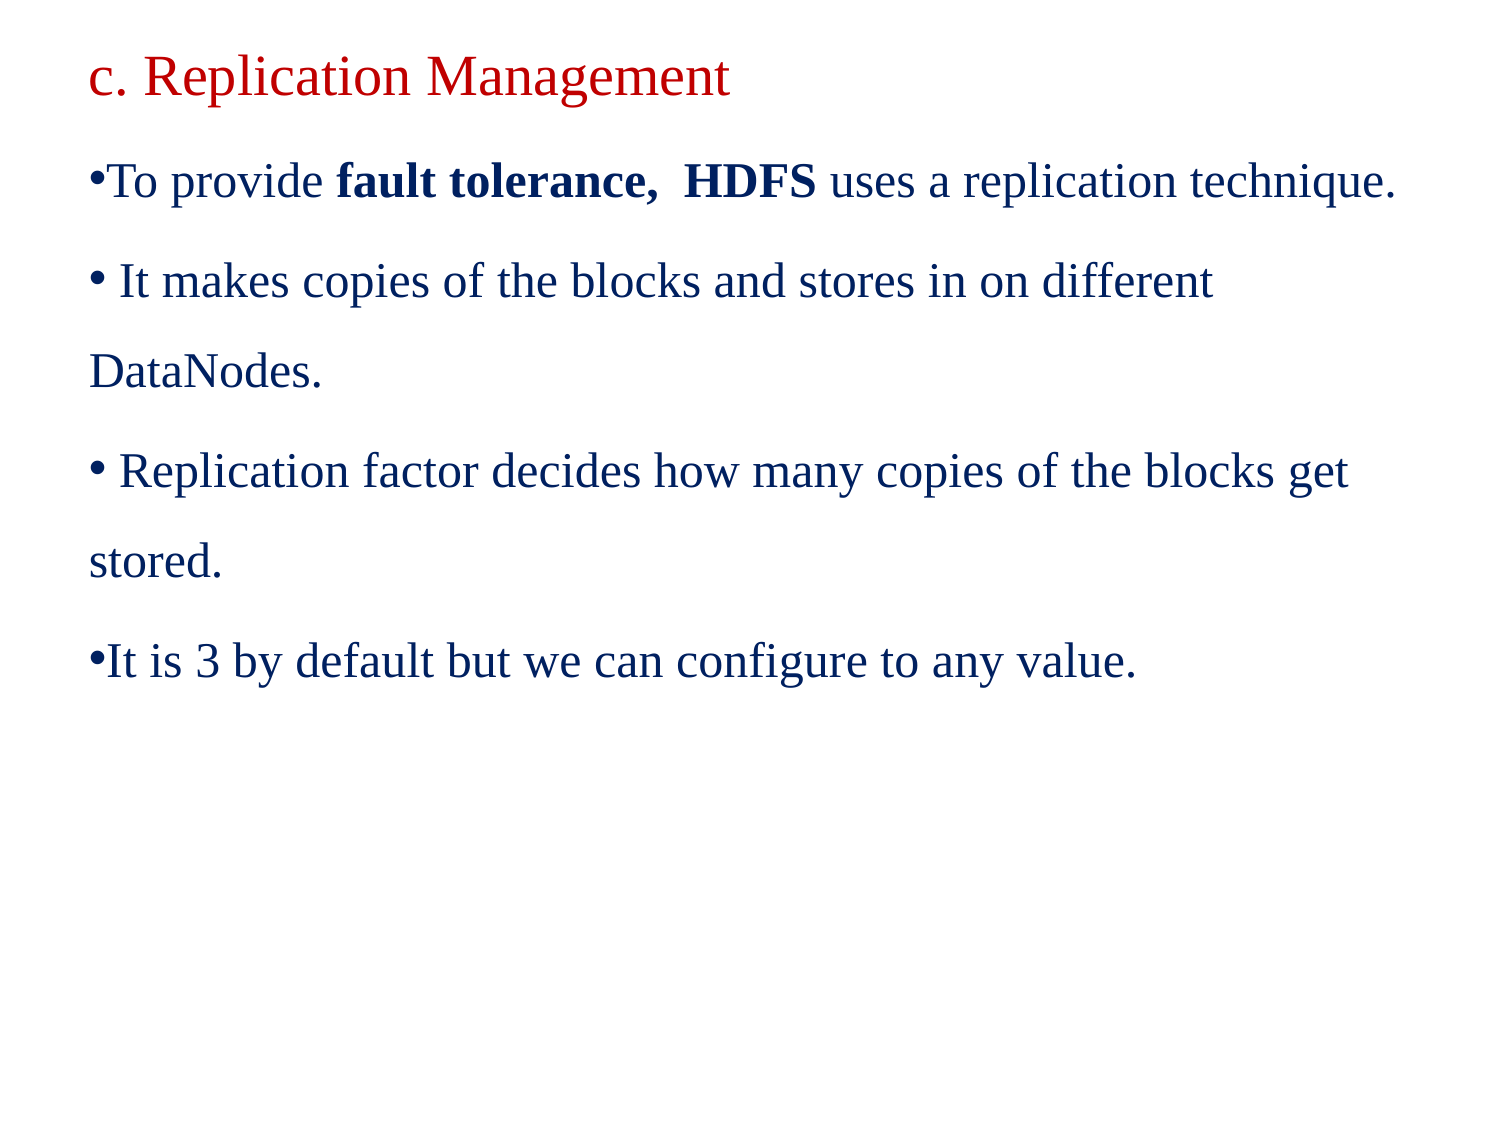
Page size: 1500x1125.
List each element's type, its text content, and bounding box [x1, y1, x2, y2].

subtitle c. Replication Management To provide fault tolerance, HDFS uses a replication technique. It makes copies of the blocks and stores in on different DataNodes. Replication factor decides how many copies of the blocks get stored. It is 3 by default but we can configure to any value. [73, 29, 1445, 925]
